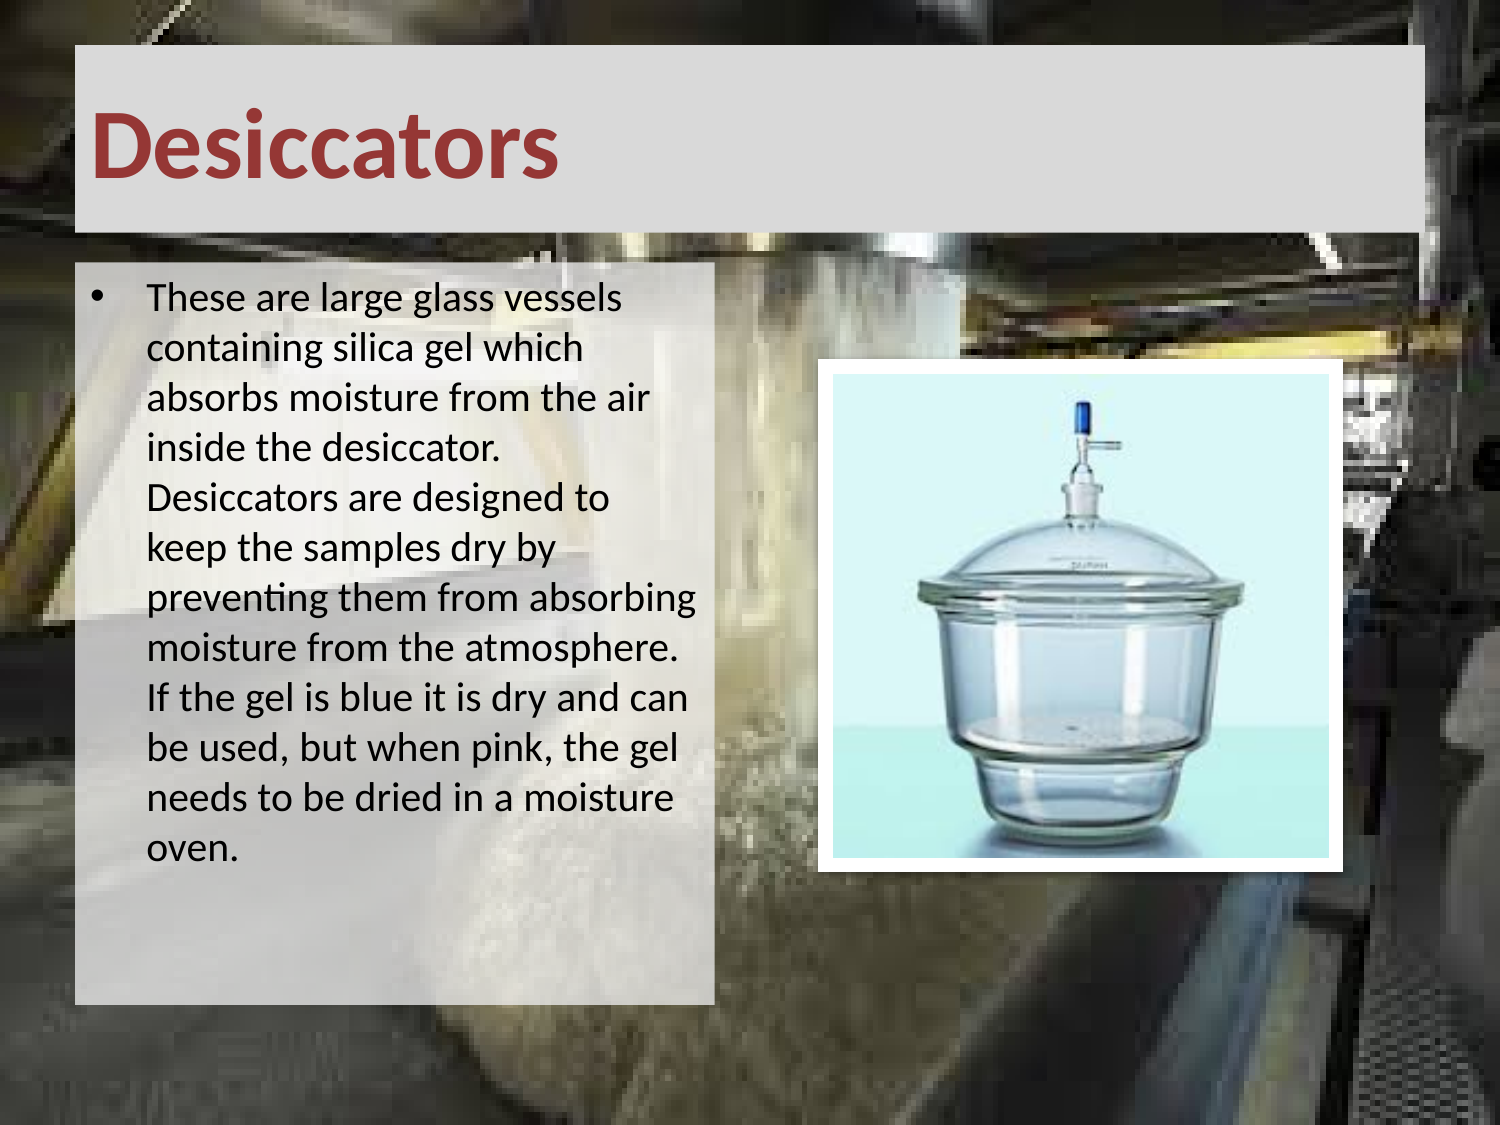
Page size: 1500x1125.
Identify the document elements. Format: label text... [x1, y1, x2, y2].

title Desiccators [75, 45, 1425, 233]
picture [0, 0, 1500, 1125]
list These are large glass vessels containing silica gel which absorbs moisture from the air inside the desiccator. Desiccators are designed to keep the samples dry by preventing them from absorbing moisture from the atmosphere. If the gel is blue it is dry and can be used, but when pink, the gel needs to be dried in a moisture oven. [75, 262, 715, 1005]
